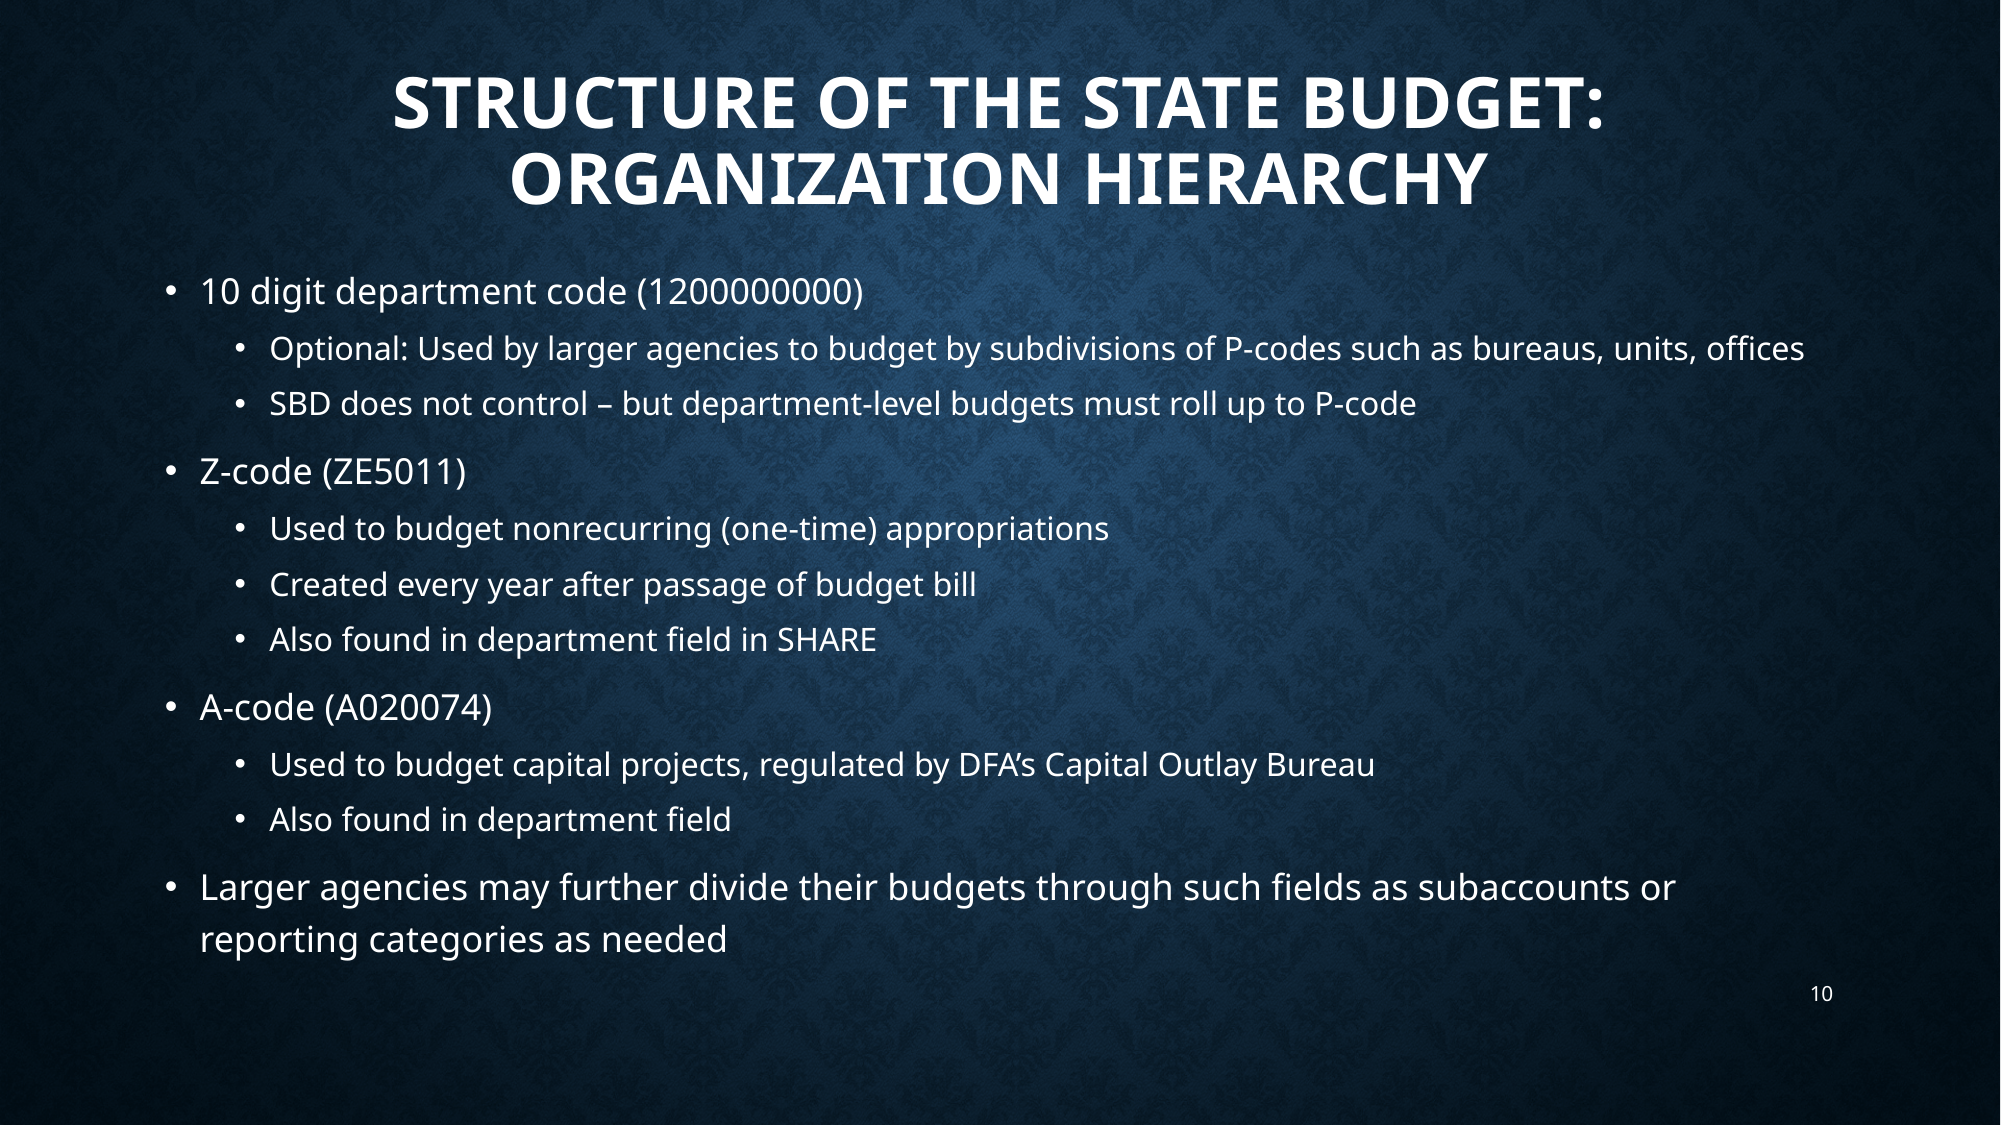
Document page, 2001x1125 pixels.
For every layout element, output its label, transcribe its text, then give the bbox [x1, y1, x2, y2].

slide_number 10 [1724, 965, 1849, 1025]
list 10 digit department code (1200000000) Optional: Used by larger agencies to budget by subdivisions of P-codes such as bureaus, units, offices SBD does not control – but department-level budgets must roll up to P-code Z-code (ZE5011) Used to budget nonrecurring (one-time) appropriations Created every year after passage of budget bill Also found in department field in SHARE A-code (A020074) Used to budget capital projects, regulated by DFA’s Capital Outlay Bureau Also found in department field Larger agencies may further divide their budgets through such fields as subaccounts or reporting categories as needed [149, 253, 1849, 1004]
text_box Structure of the state budget: organization Hierarchy [149, 34, 1849, 253]
